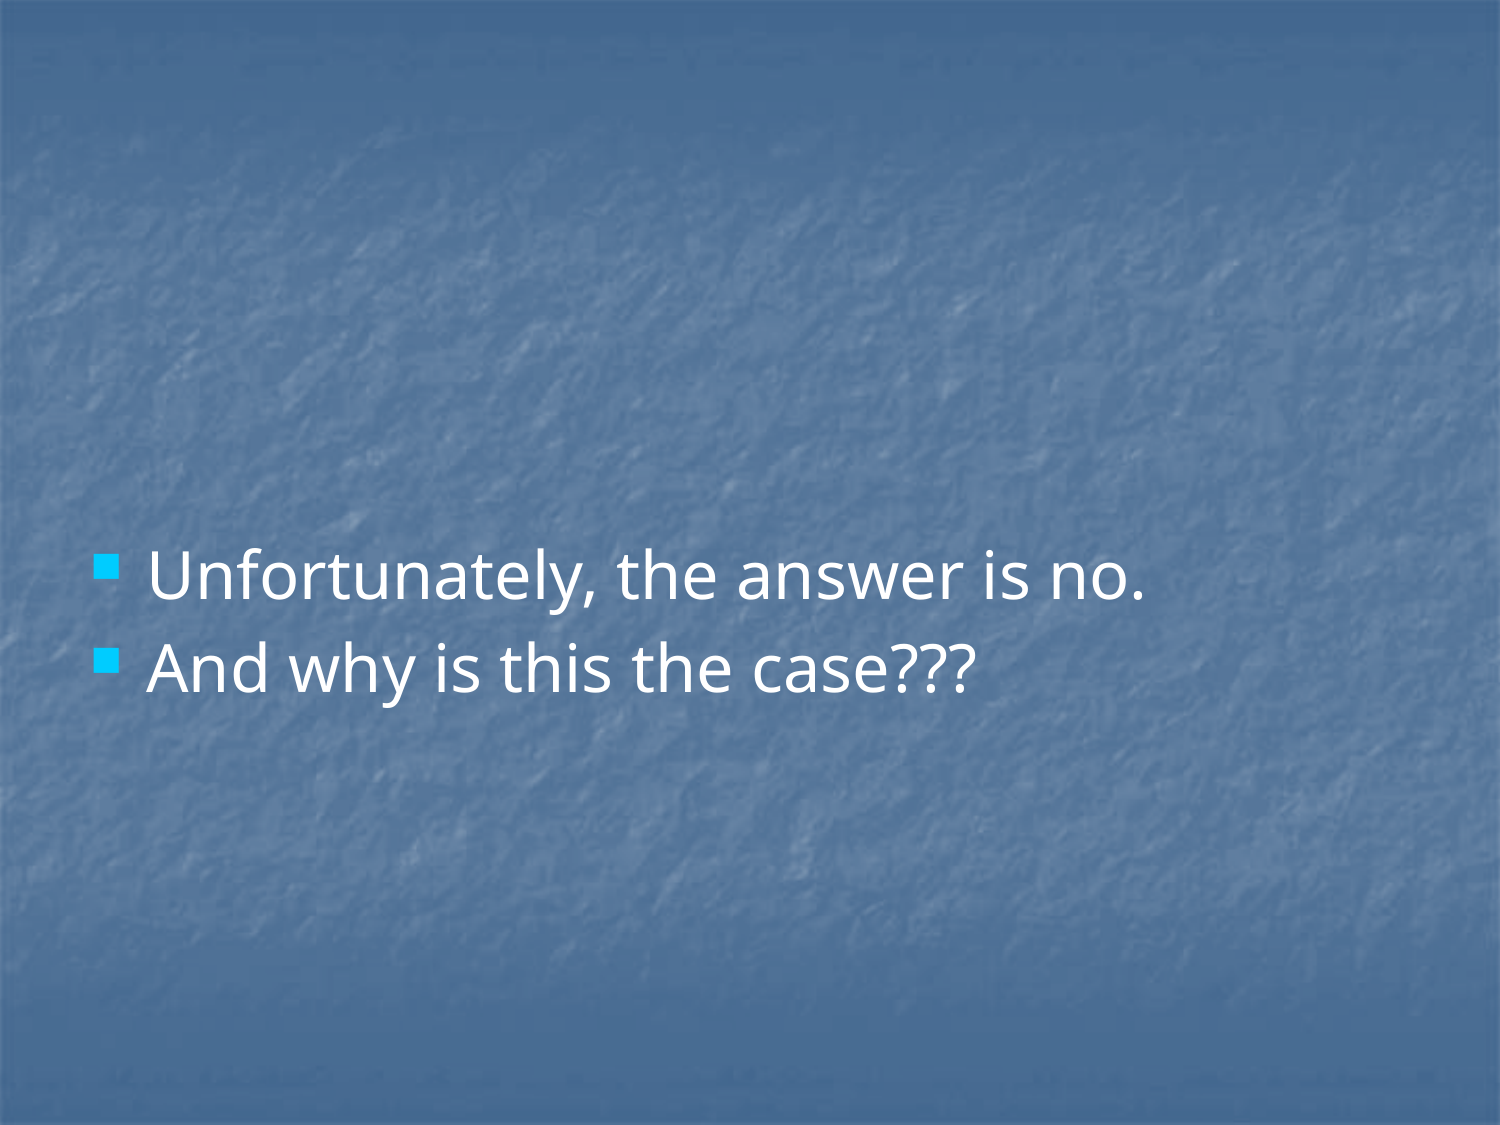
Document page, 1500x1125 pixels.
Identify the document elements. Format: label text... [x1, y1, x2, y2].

list Unfortunately, the answer is no. And why is this the case??? [75, 525, 1425, 788]
